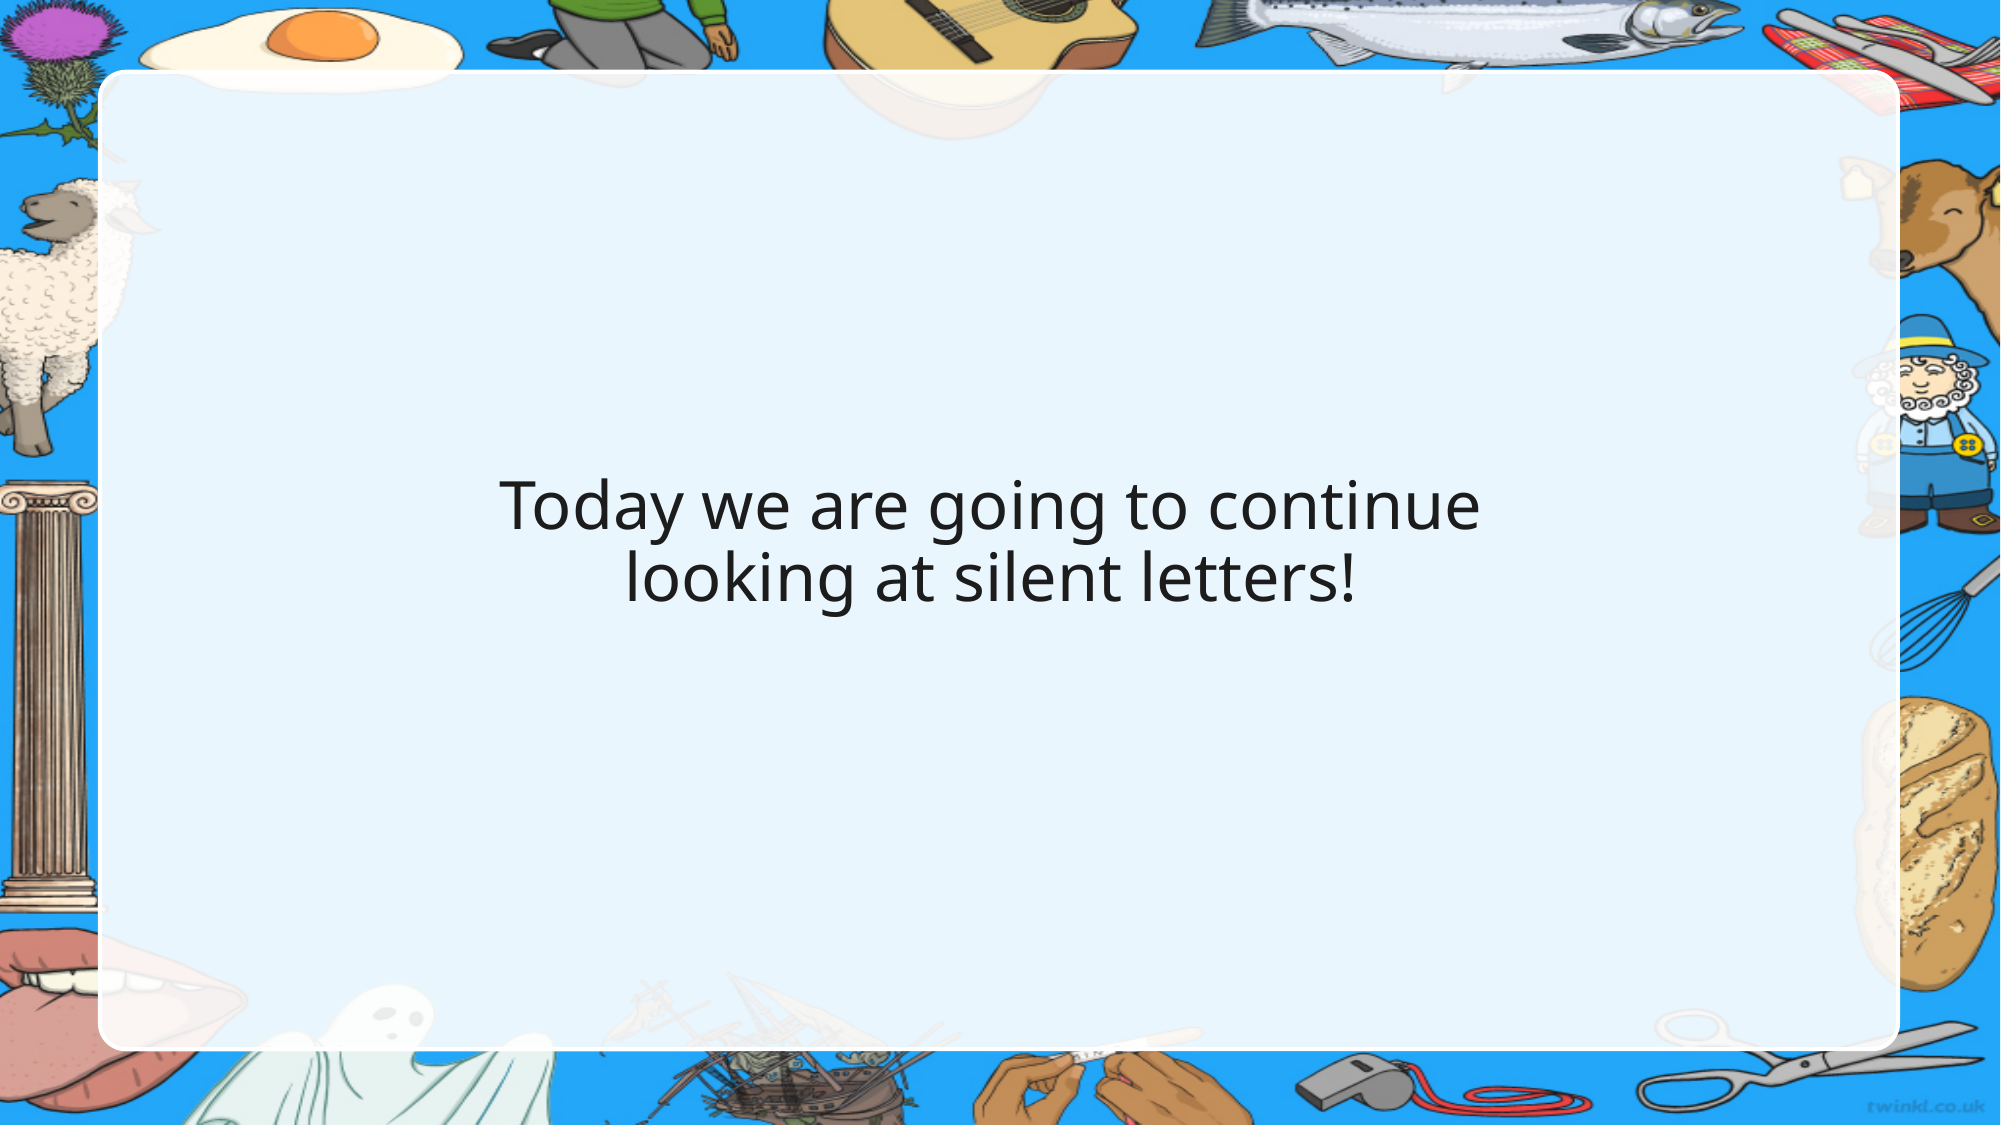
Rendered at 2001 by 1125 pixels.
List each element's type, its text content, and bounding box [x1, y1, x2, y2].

list Today we are going to continue looking at silent letters! [373, 88, 1626, 1000]
picture [0, 0, 2001, 1125]
